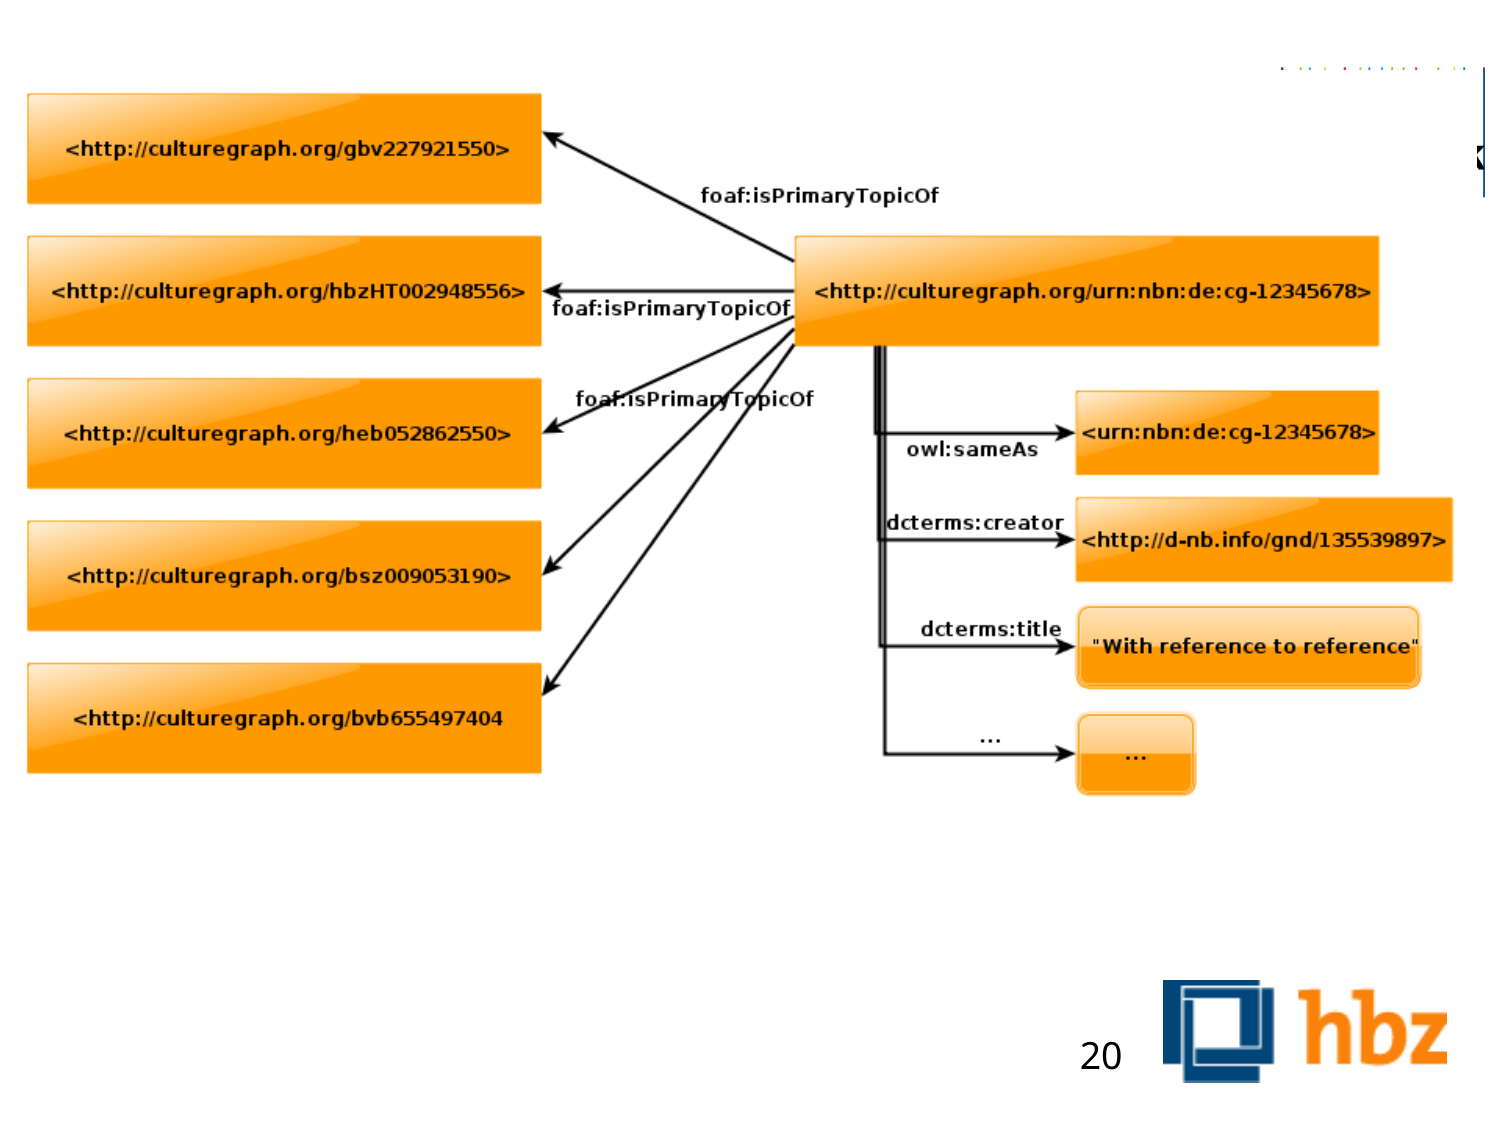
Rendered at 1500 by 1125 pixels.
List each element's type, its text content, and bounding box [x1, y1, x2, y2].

text_box 20 [1012, 1024, 1138, 1100]
picture [1163, 980, 1448, 1083]
picture [4, 66, 1485, 821]
